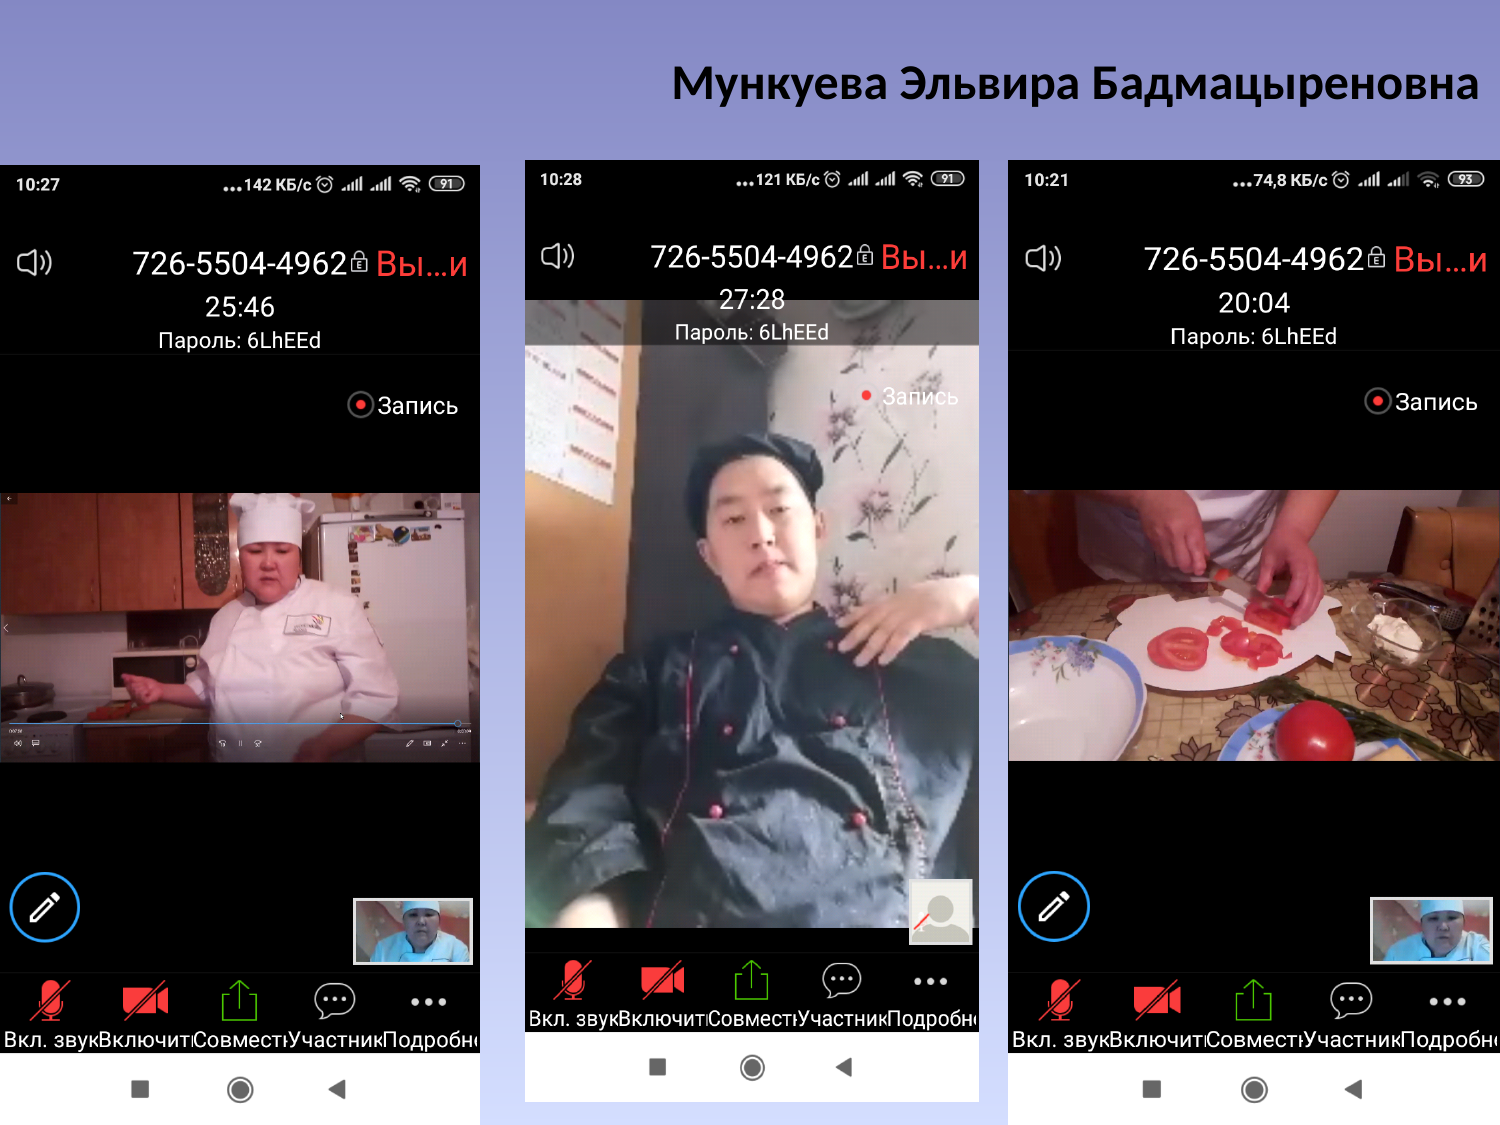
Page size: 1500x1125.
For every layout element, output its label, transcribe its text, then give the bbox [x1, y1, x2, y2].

picture [525, 160, 979, 1102]
text_box Мункуева Эльвира Бадмацыреновна [656, 42, 1496, 118]
picture [1008, 160, 1500, 1125]
picture [0, 165, 481, 1125]
